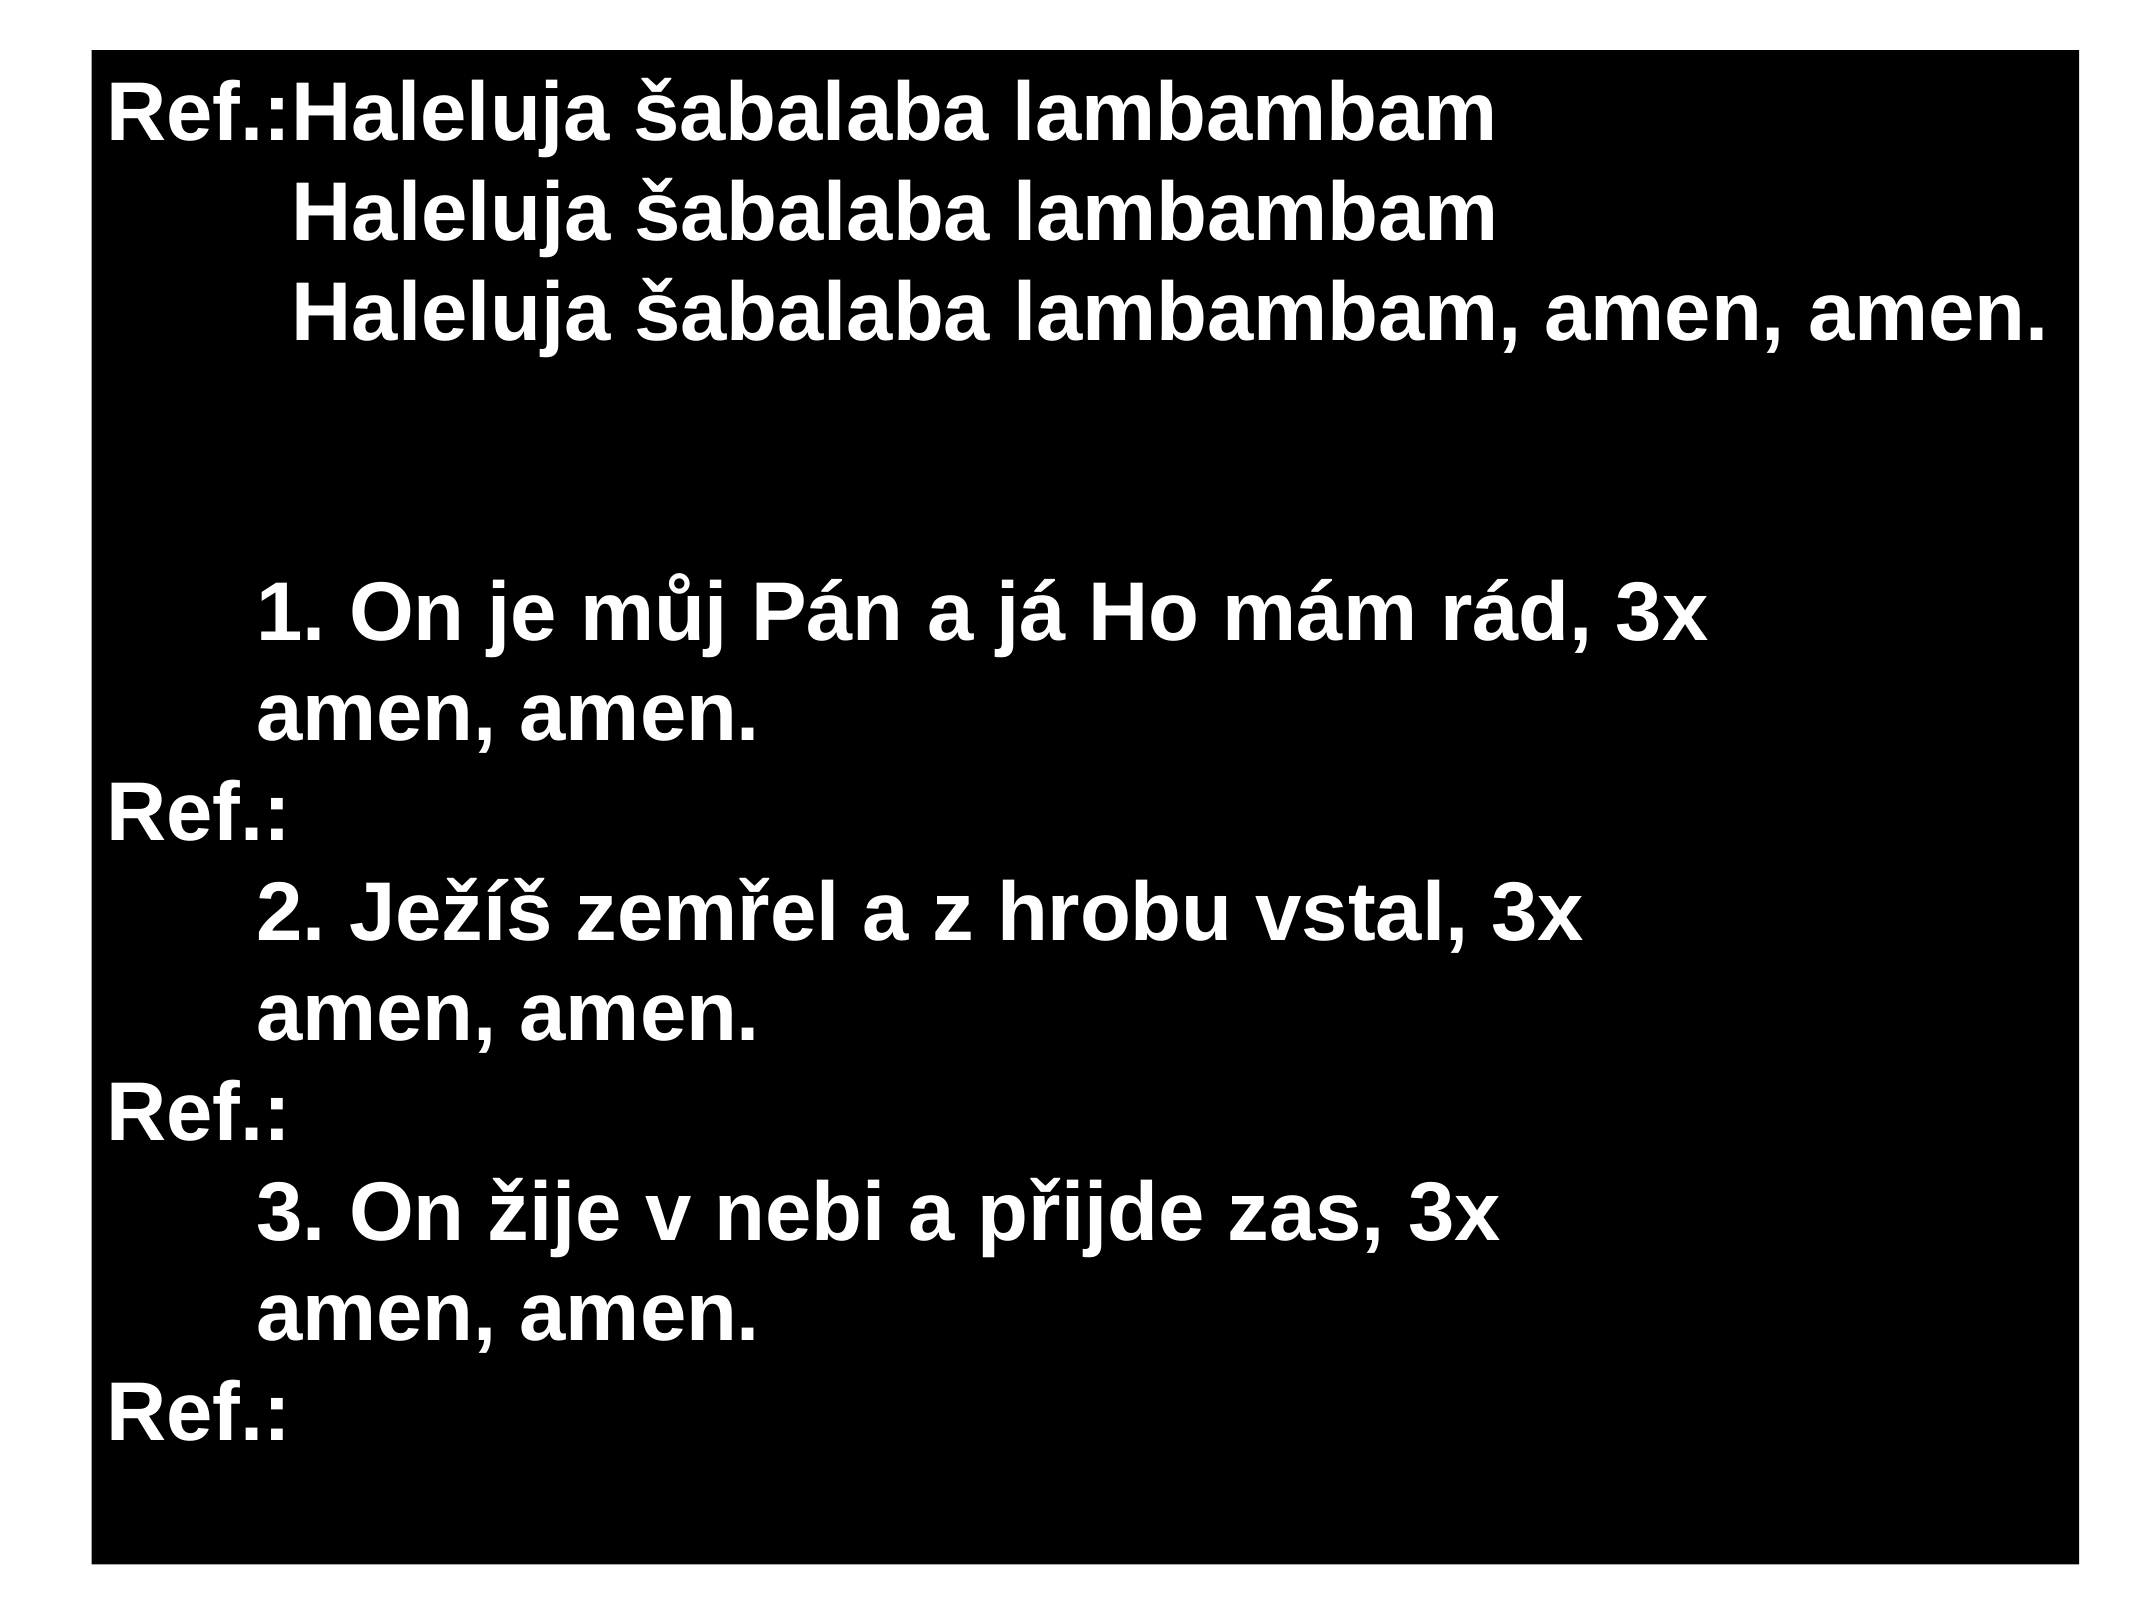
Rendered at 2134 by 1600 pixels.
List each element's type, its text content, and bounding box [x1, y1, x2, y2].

text_box Ref.:Haleluja šabalaba lambambam Haleluja šabalaba lambambam Haleluja šabalaba lambambam, amen, amen. 1. On je můj Pán a já Ho mám rád, 3x amen, amen. Ref.: 2. Ježíš zemřel a z hrobu vstal, 3x amen, amen. Ref.: 3. On žije v nebi a přijde zas, 3x amen, amen. Ref.: [91, 50, 2080, 1565]
